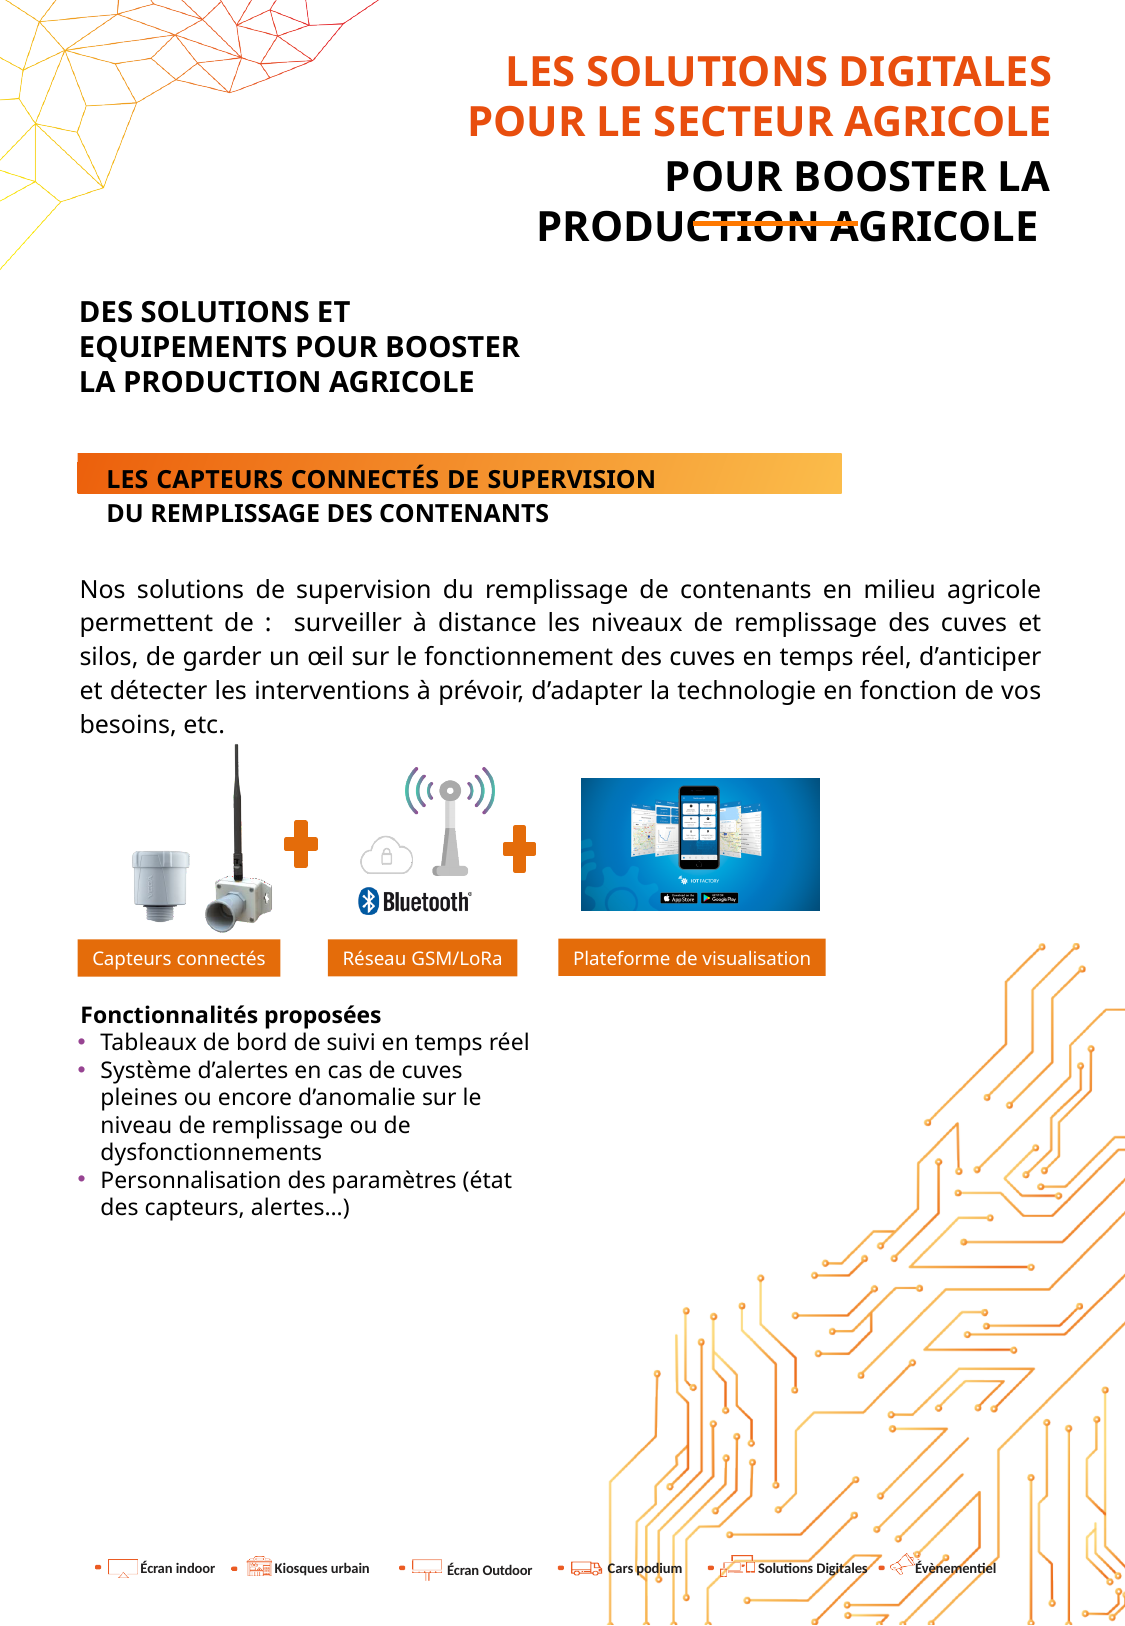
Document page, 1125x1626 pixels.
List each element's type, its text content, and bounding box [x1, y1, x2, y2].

text_box Nos solutions de supervision du remplissage de contenants en milieu agricole permettent de : surveiller à distance les niveaux de remplissage des cuves et silos, de garder un œil sur le fonctionnement des cuves en temps réel, d’anticiper et détecter les interventions à prévoir, d’adapter la technologie en fonction de vos besoins, etc. [77, 562, 1044, 739]
text_box pour booster la production agricole [456, 152, 1065, 257]
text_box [77, 452, 842, 529]
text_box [77, 712, 820, 1223]
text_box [94, 1552, 1002, 1581]
text_box DES SOLUTIONS ET EQUIPEMENTS POUR BOOSTER LA PRODUCTION AGRICOLE [64, 286, 558, 406]
picture [606, 942, 1125, 1625]
text_box LES SOLUTIONS DIGITALES POUR LE SECTEUR AGRICOLE [399, 36, 1068, 152]
picture [0, 0, 380, 272]
